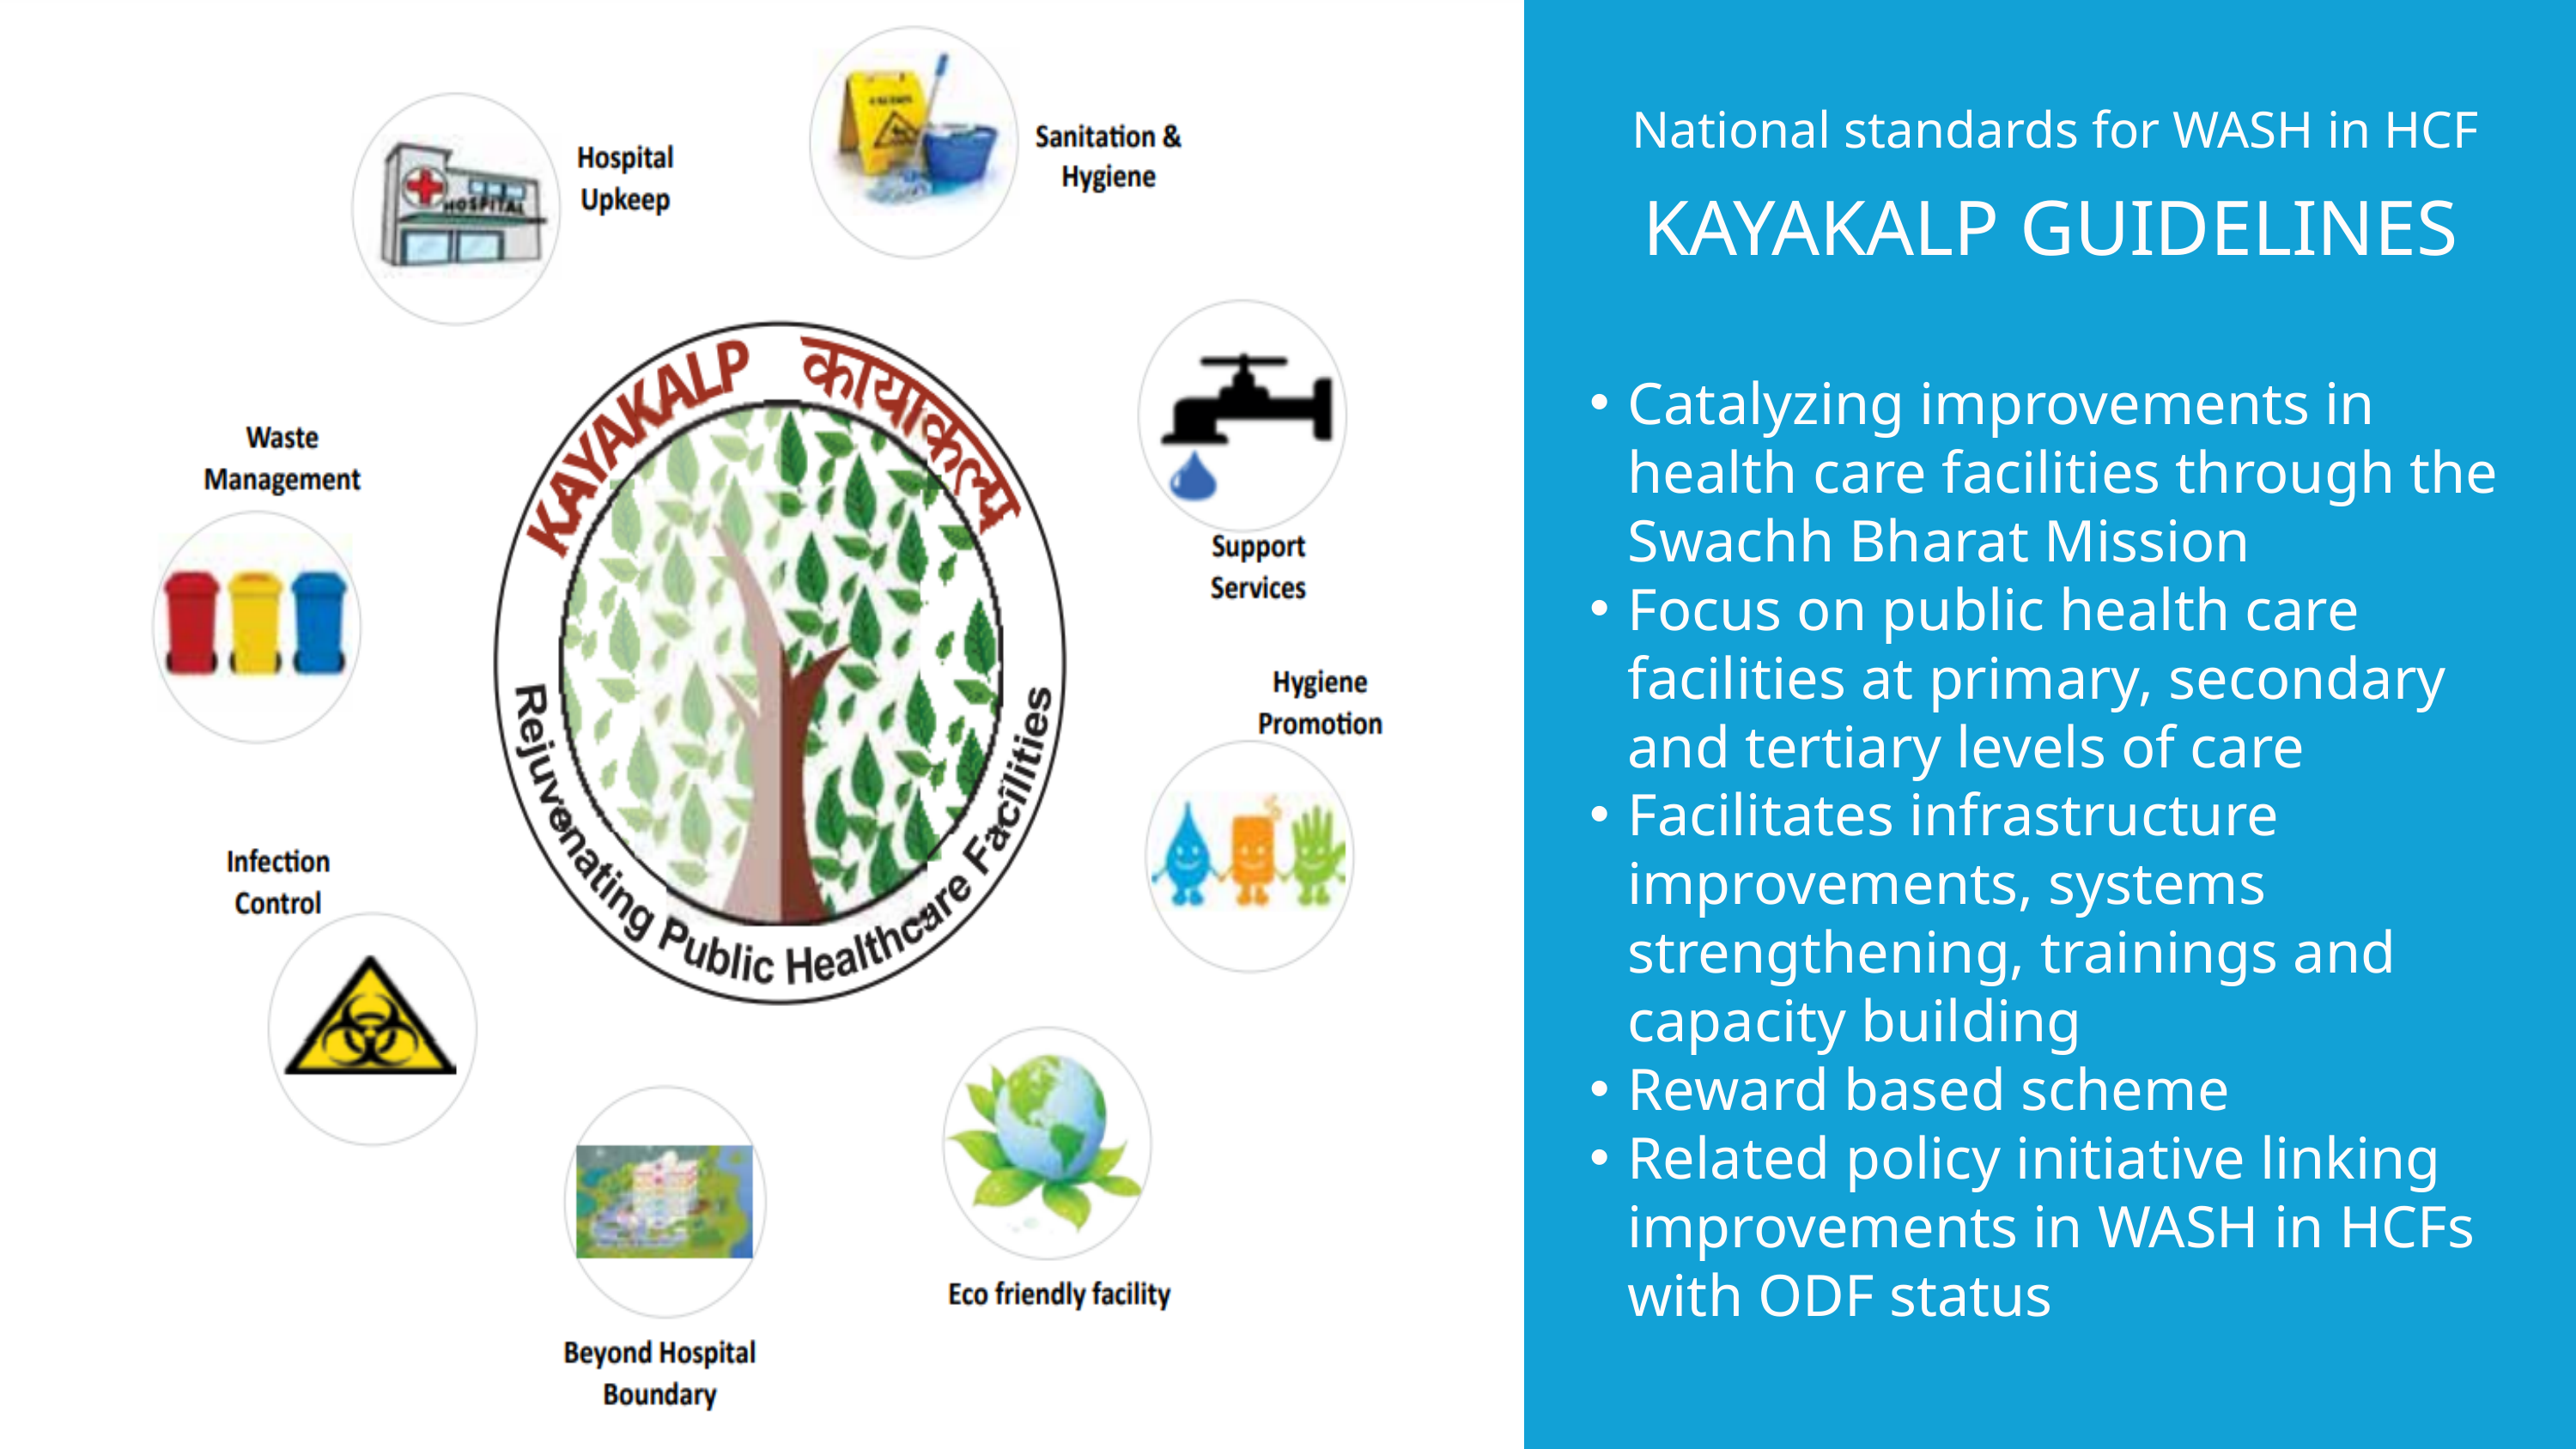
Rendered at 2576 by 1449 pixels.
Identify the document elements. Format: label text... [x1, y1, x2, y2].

text_box Catalyzing improvements in health care facilities through the Swachh Bharat Mission Focus on public health care facilities at primary, secondary and tertiary levels of care Facilitates infrastructure improvements, systems strengthening, trainings and capacity building Reward based scheme Related policy initiative linking improvements in WASH in HCFs with ODF status [1551, 367, 2550, 1329]
text_box KAYAKALP GUIDELINES [1567, 164, 2535, 270]
text_box National standards for WASH in HCF [1594, 54, 2530, 164]
picture [0, 0, 1526, 1449]
